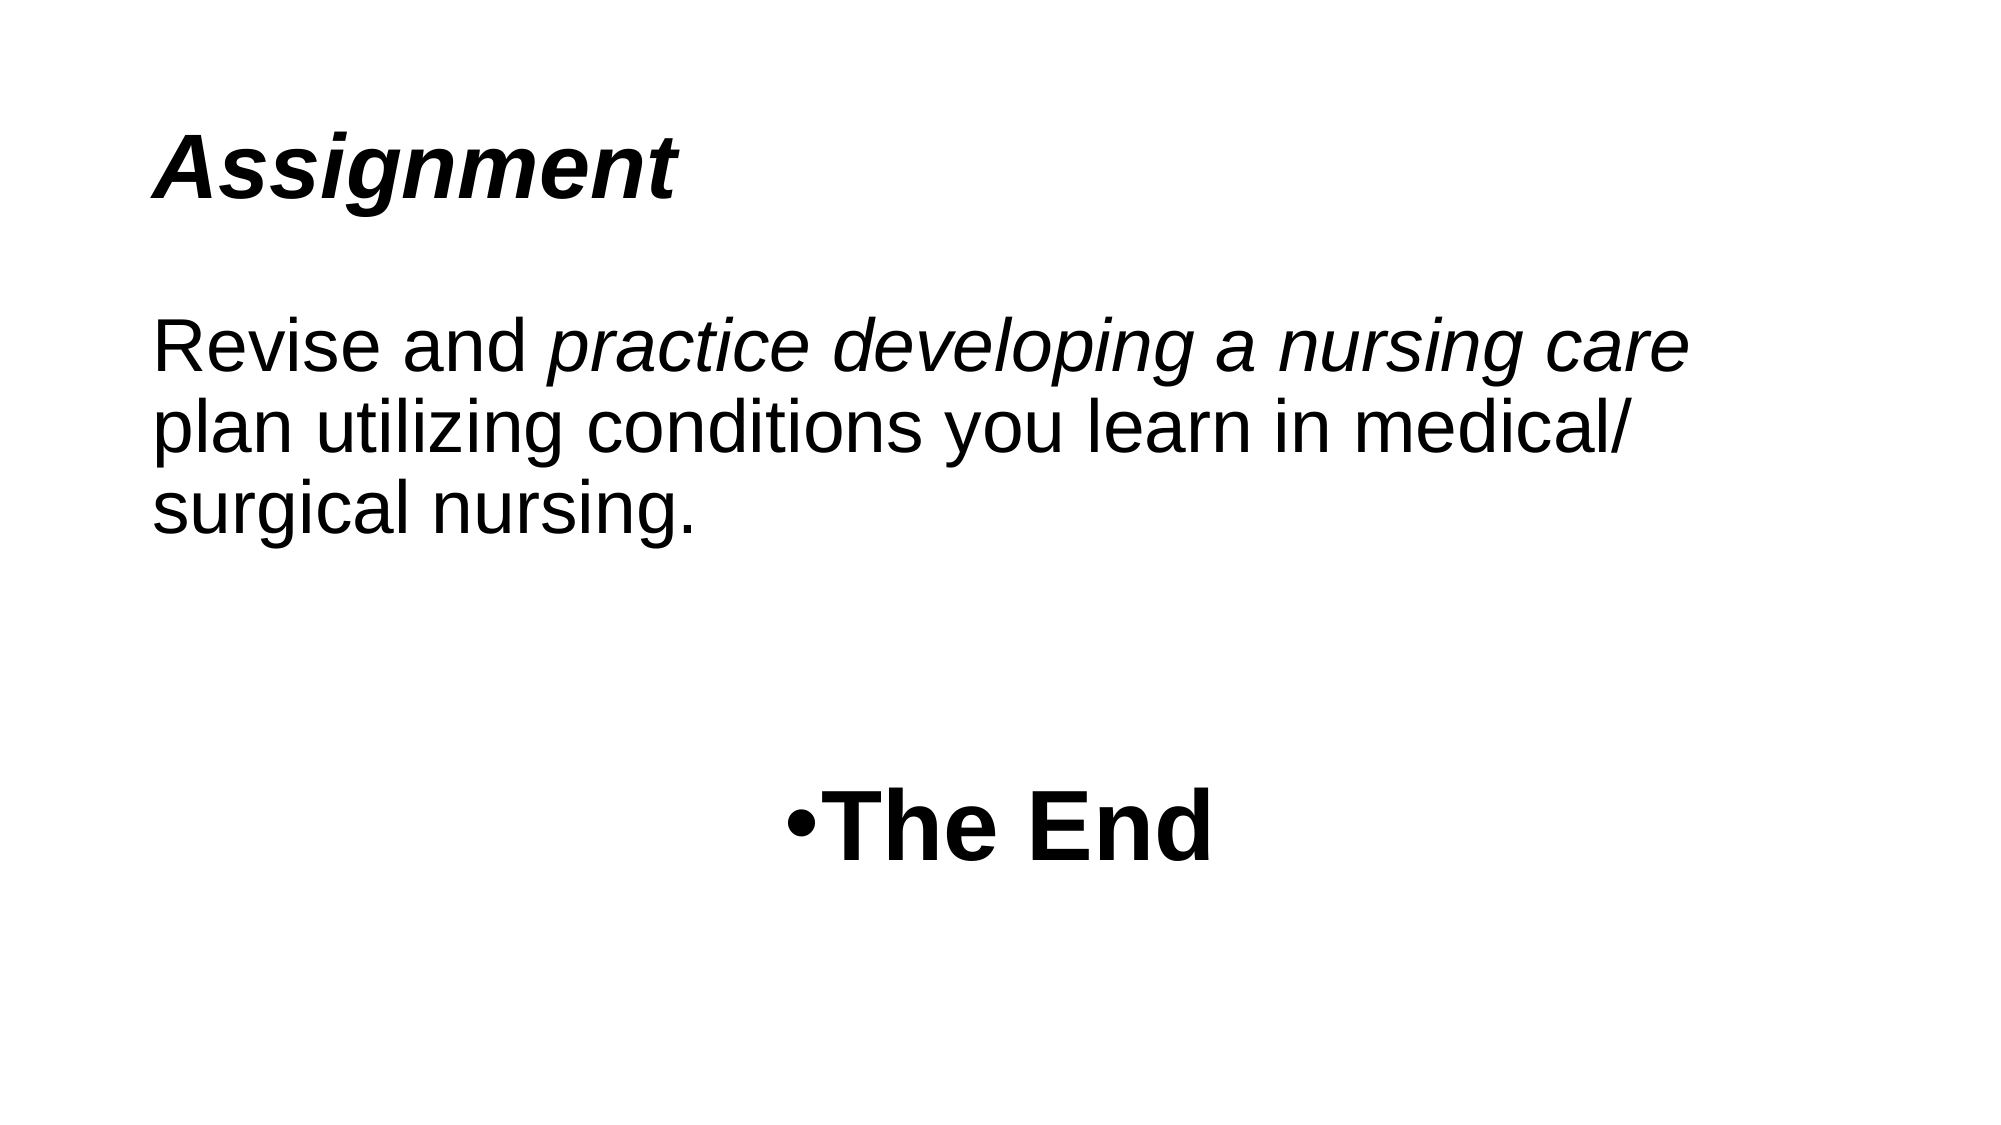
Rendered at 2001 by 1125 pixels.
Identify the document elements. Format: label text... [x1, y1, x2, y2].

title Assignment [137, 59, 1863, 278]
list Revise and practice developing a nursing care plan utilizing conditions you learn in medical/ surgical nursing. The End [137, 299, 1863, 1014]
